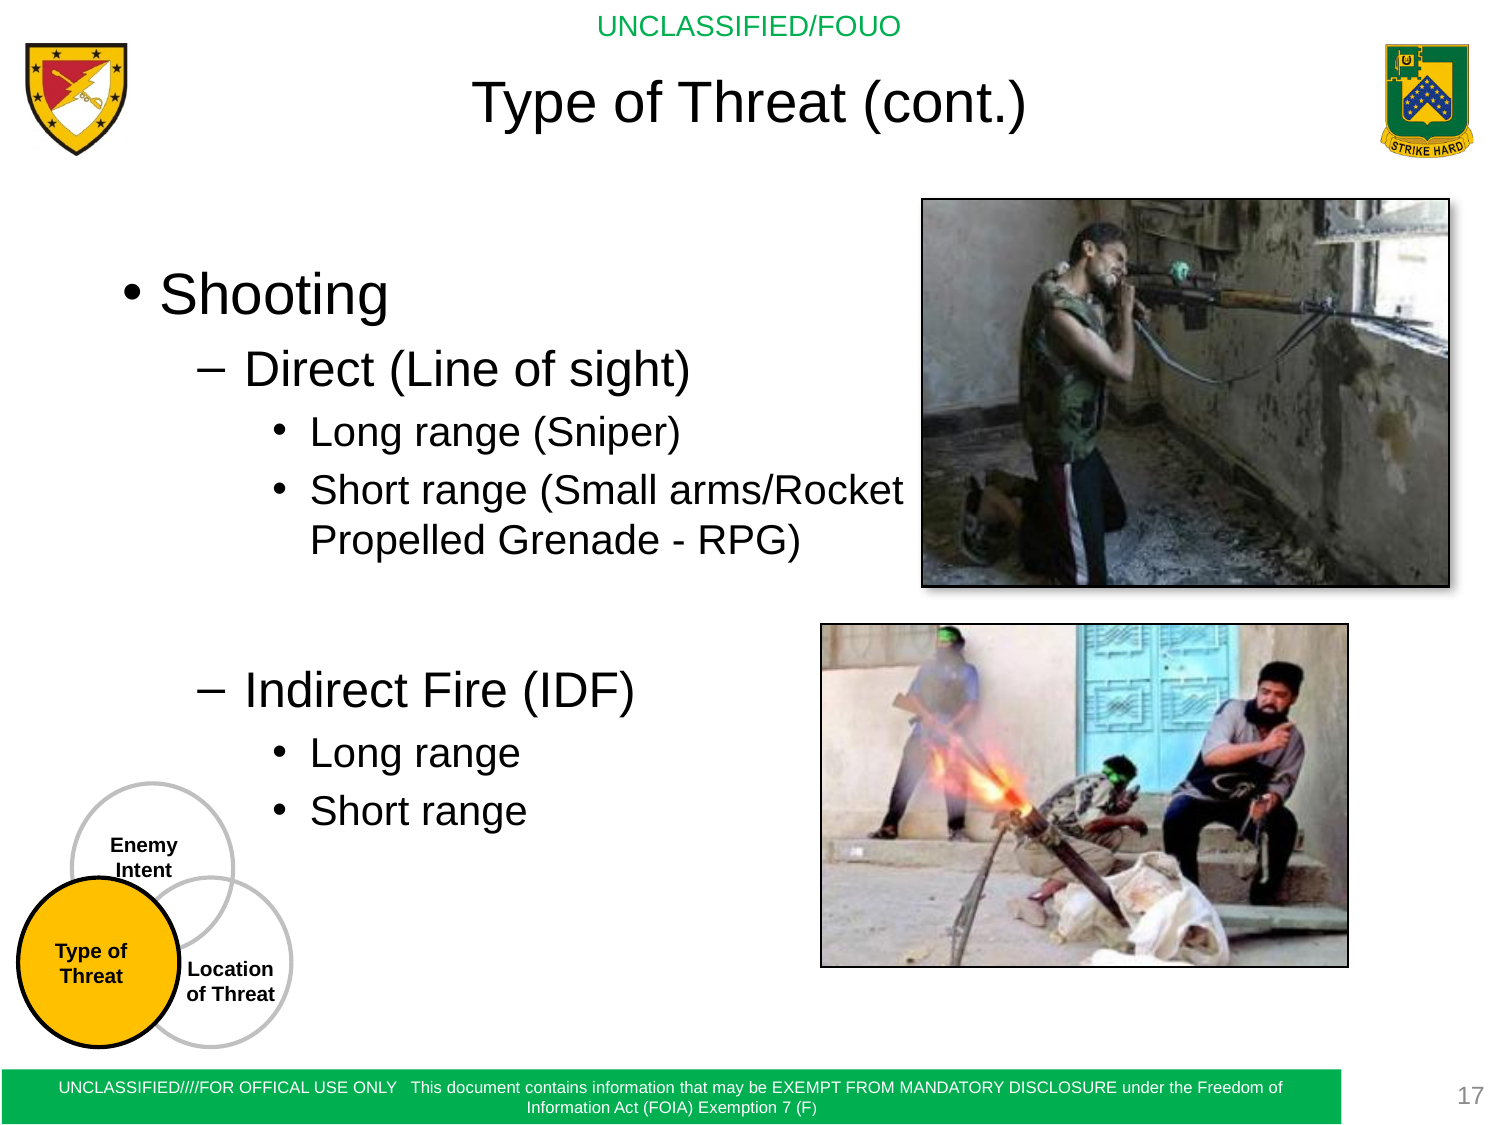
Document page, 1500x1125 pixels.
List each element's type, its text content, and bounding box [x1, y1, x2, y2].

picture [923, 199, 1449, 586]
picture [19, 43, 133, 156]
picture [821, 624, 1348, 967]
slide_number 17 [1365, 1065, 1500, 1125]
title Type of Threat (cont.) [75, 45, 1425, 154]
picture [1380, 44, 1474, 158]
list Shooting Direct (Line of sight) Long range (Sniper) Short range (Small arms/Rocket Propelled Grenade - RPG) Indirect Fire (IDF) Long range Short range [107, 248, 920, 962]
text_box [17, 783, 292, 1048]
